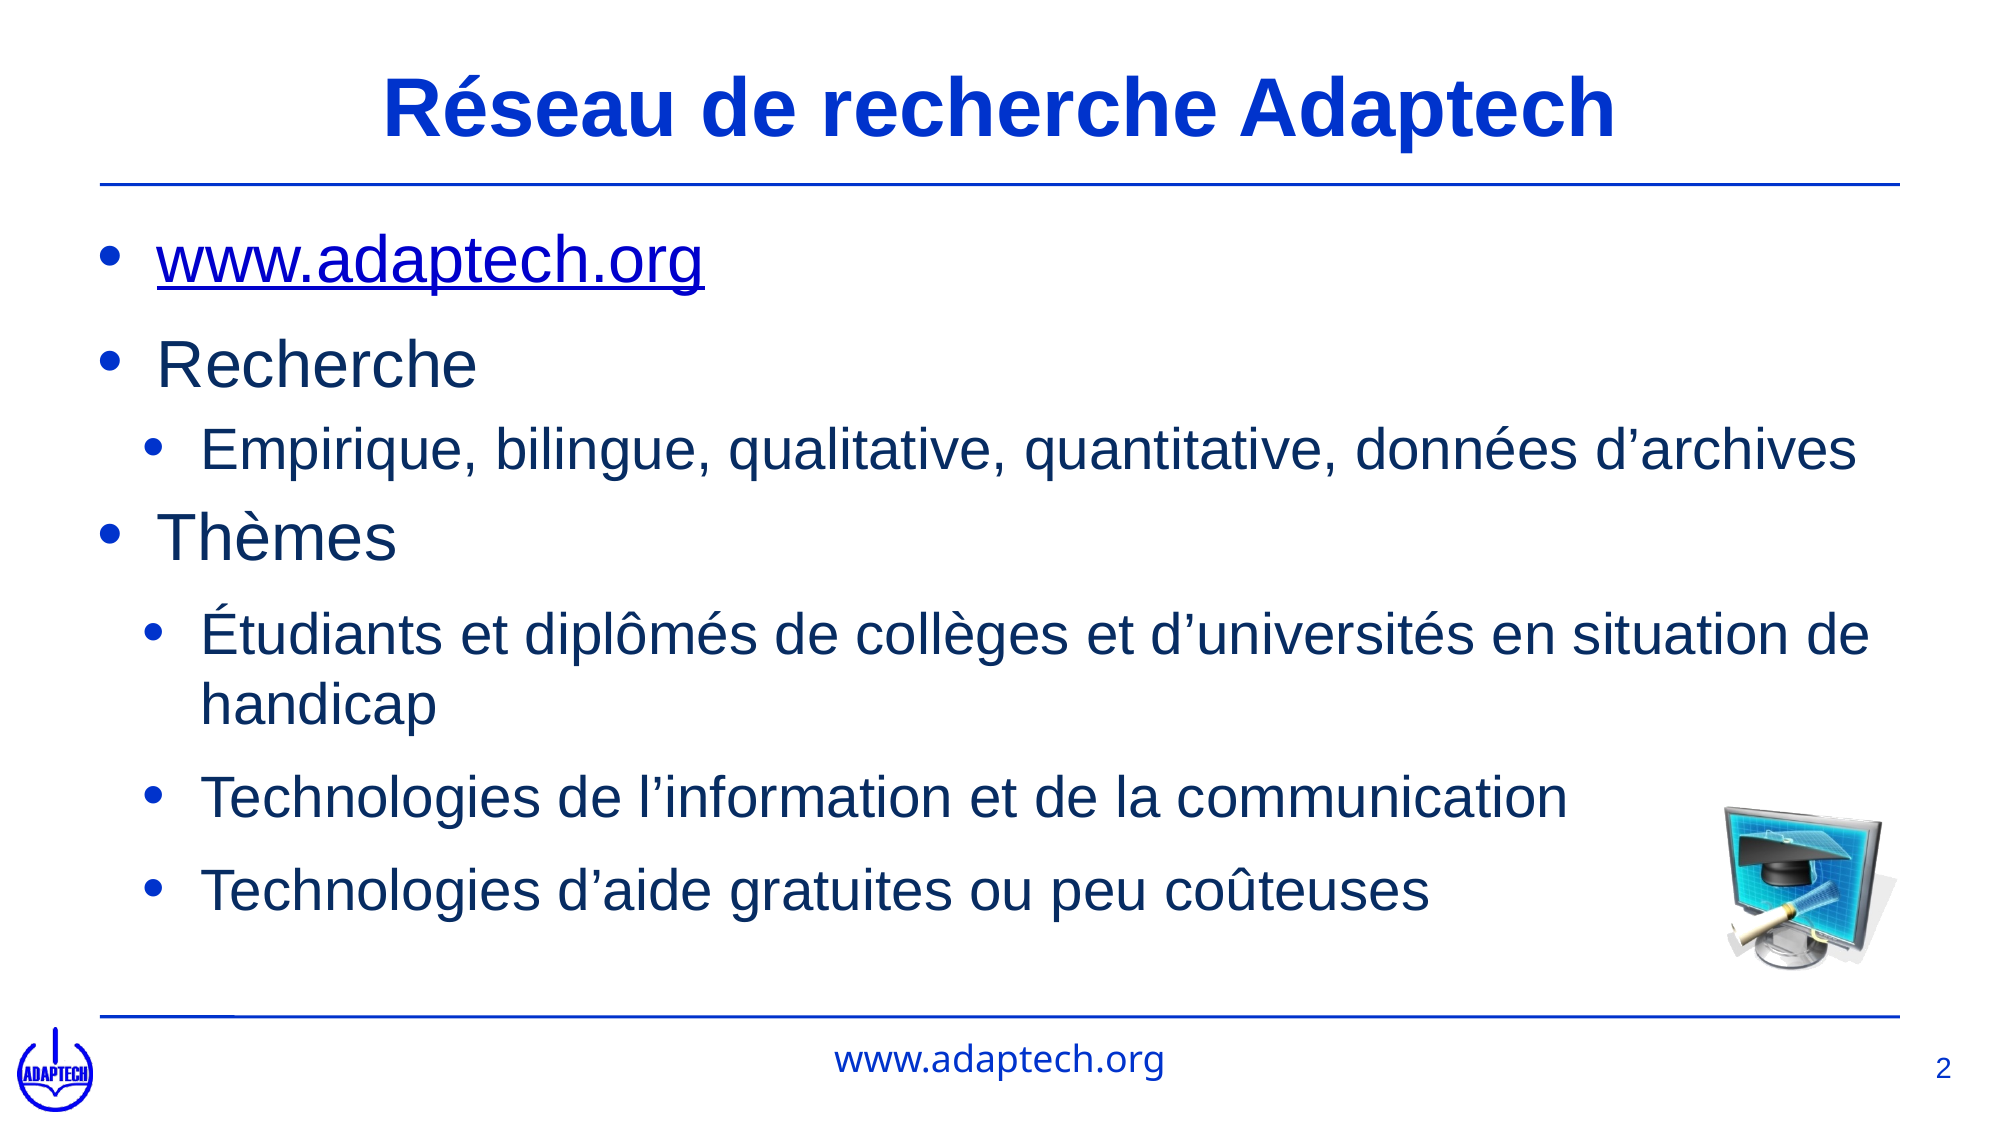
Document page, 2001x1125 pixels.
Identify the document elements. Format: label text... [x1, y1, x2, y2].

list www.adaptech.org Recherche Empirique, bilingue, qualitative, quantitative, données d’archives Thèmes Étudiants et diplômés de collèges et d’universités en situation de handicap Technologies de l’information et de la communication Technologies d’aide gratuites ou peu coûteuses [82, 208, 1918, 1035]
picture [1694, 784, 1908, 998]
title Réseau de recherche Adaptech [356, 48, 1644, 161]
slide_number 2 [1887, 1042, 2000, 1106]
picture [17, 1027, 93, 1112]
